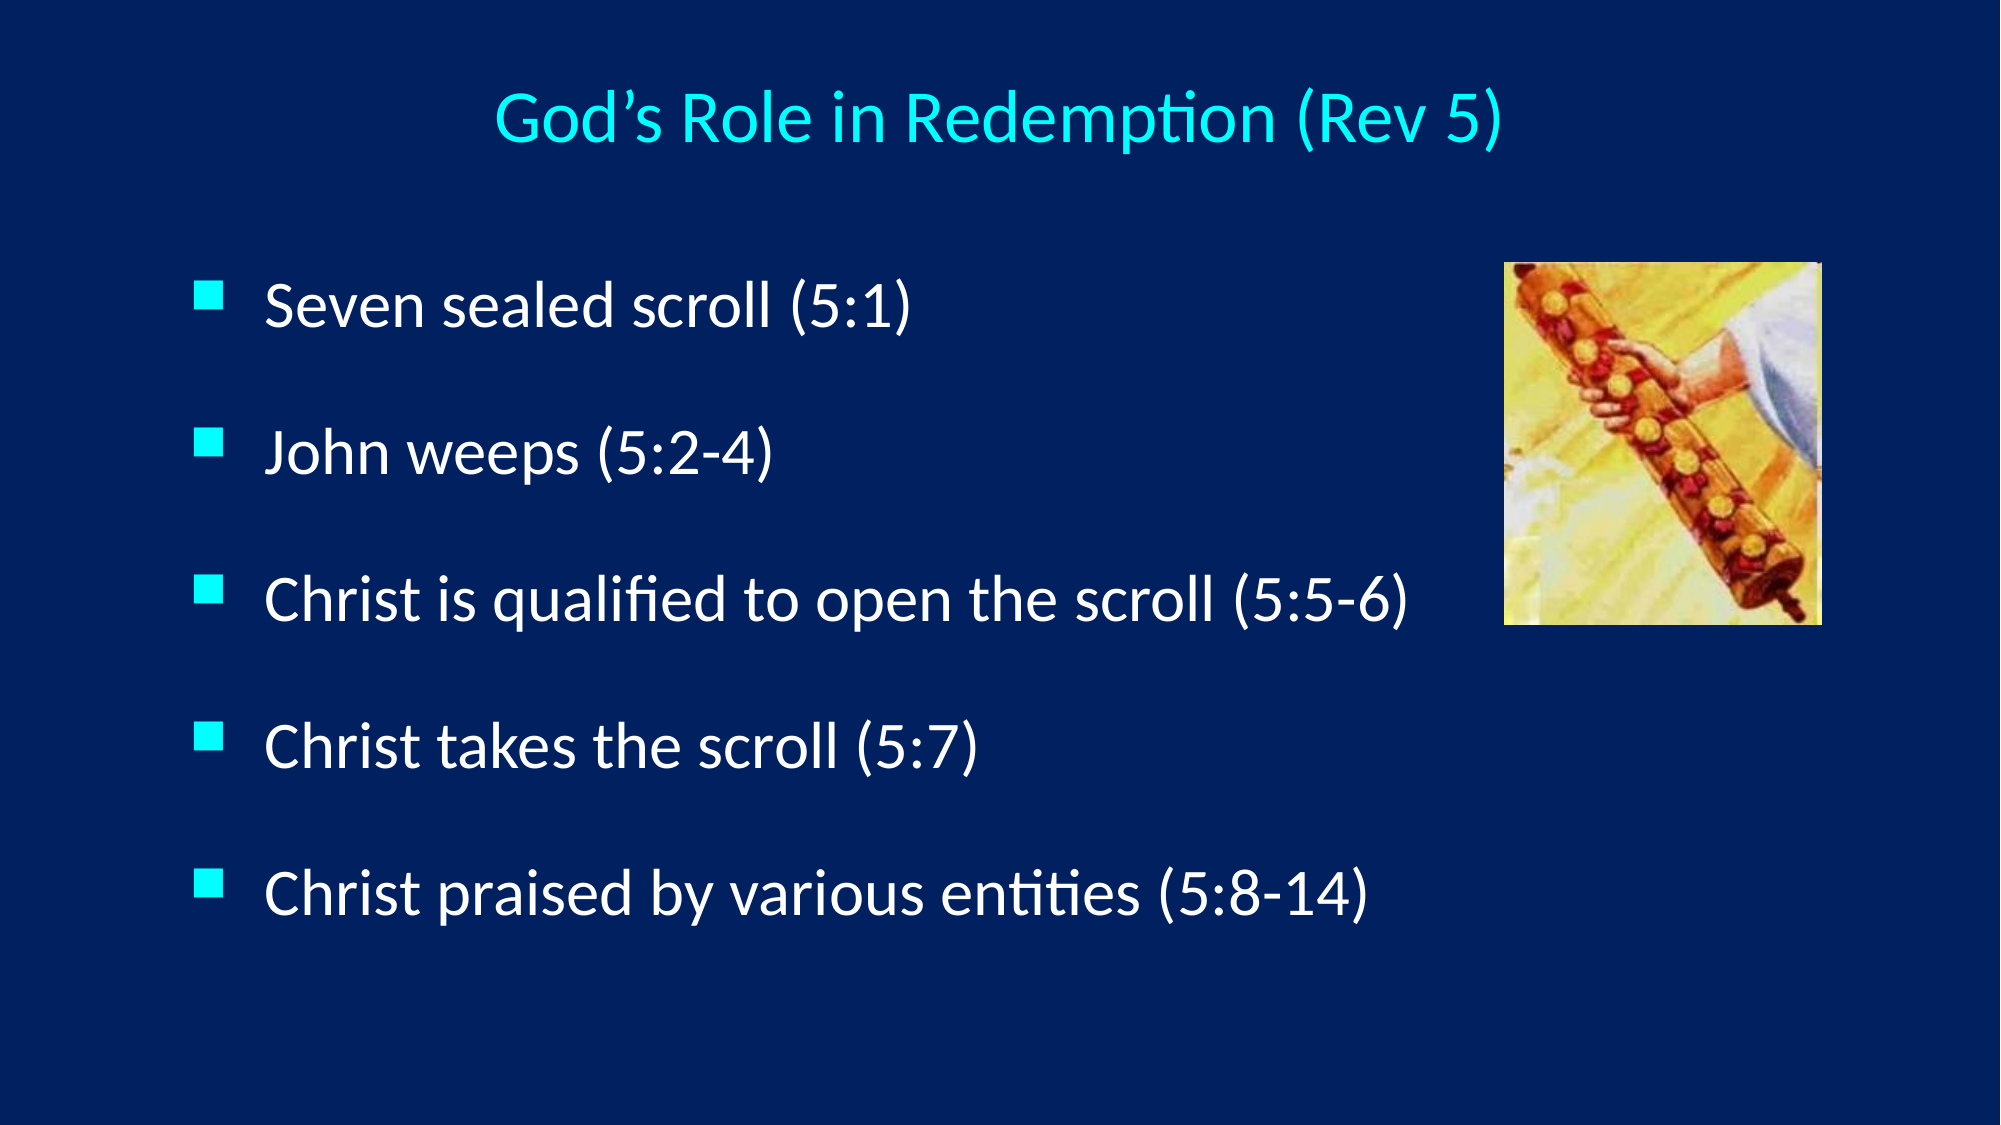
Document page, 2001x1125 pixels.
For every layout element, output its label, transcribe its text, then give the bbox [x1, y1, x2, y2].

title God’s Role in Redemption (Rev 5) [149, 37, 1851, 188]
picture [1504, 262, 1823, 626]
list Seven sealed scroll (5:1) John weeps (5:2-4) Christ is qualified to open the scroll (5:5-6) Christ takes the scroll (5:7) Christ praised by various entities (5:8-14) [174, 262, 1463, 995]
